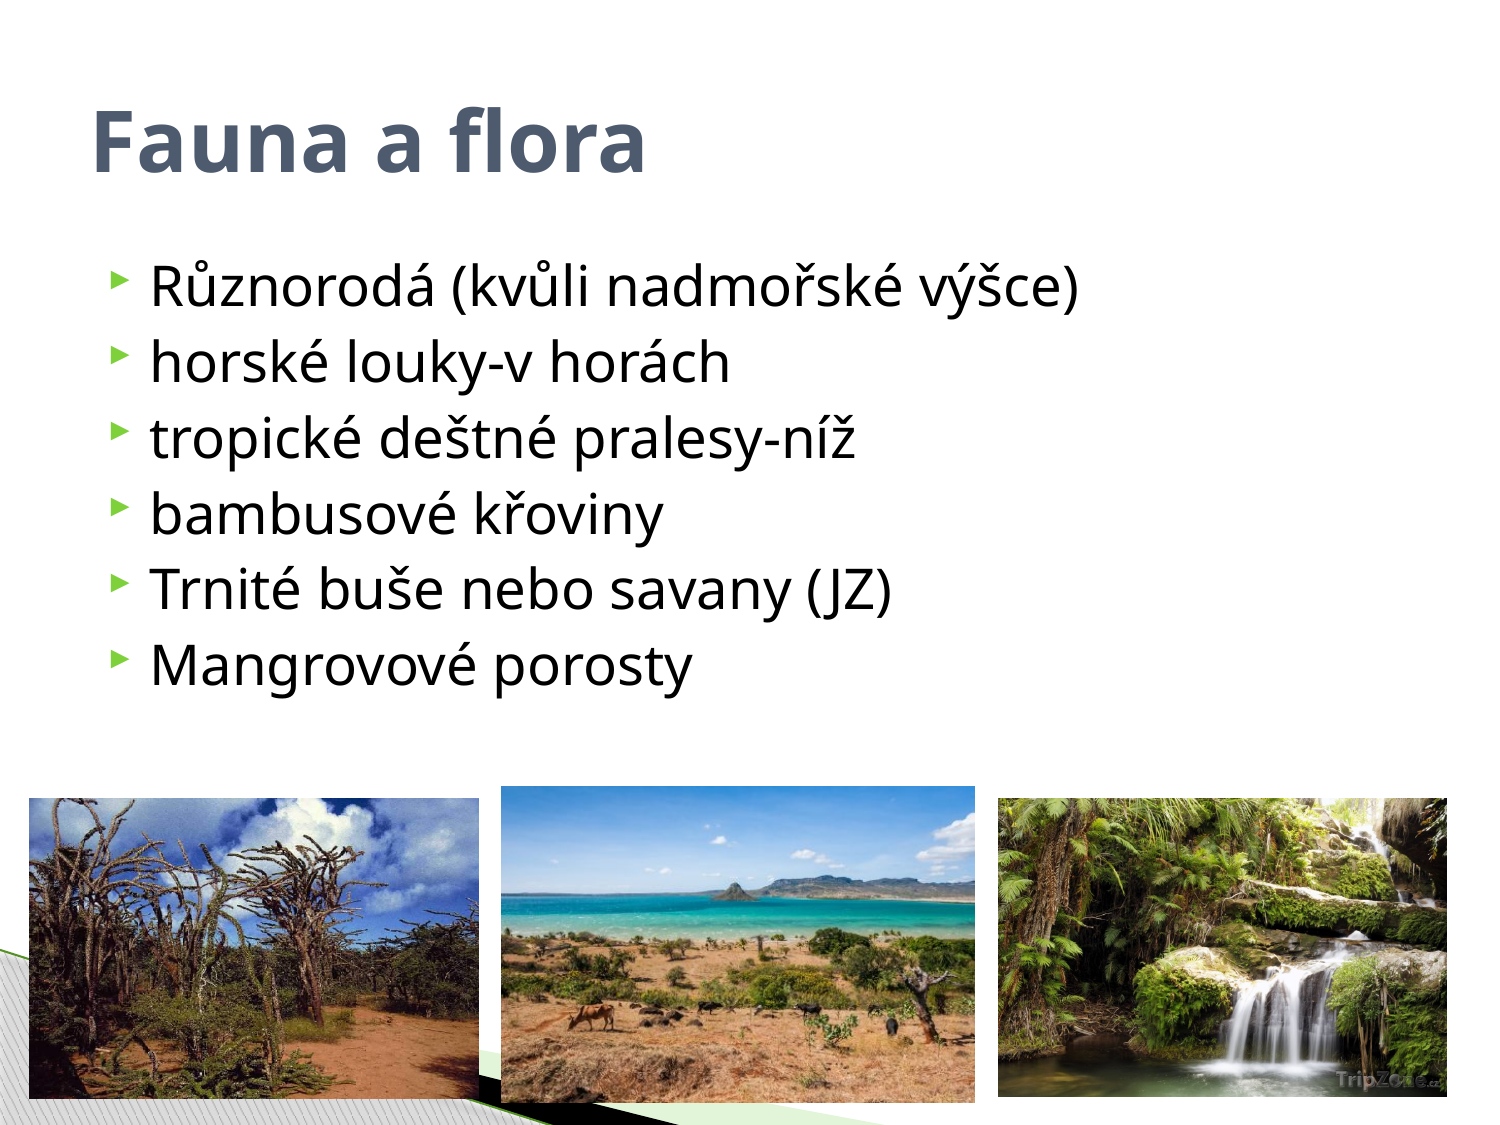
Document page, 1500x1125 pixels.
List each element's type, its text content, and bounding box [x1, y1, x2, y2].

picture [501, 786, 975, 1103]
title Fauna a flora [75, 45, 1425, 233]
picture [29, 798, 479, 1099]
picture [997, 798, 1448, 1097]
list Různorodá (kvůli nadmořské výšce) horské louky-v horách tropické deštné pralesy-níž bambusové křoviny Trnité buše nebo savany (JZ) Mangrovové porosty [75, 243, 1425, 986]
